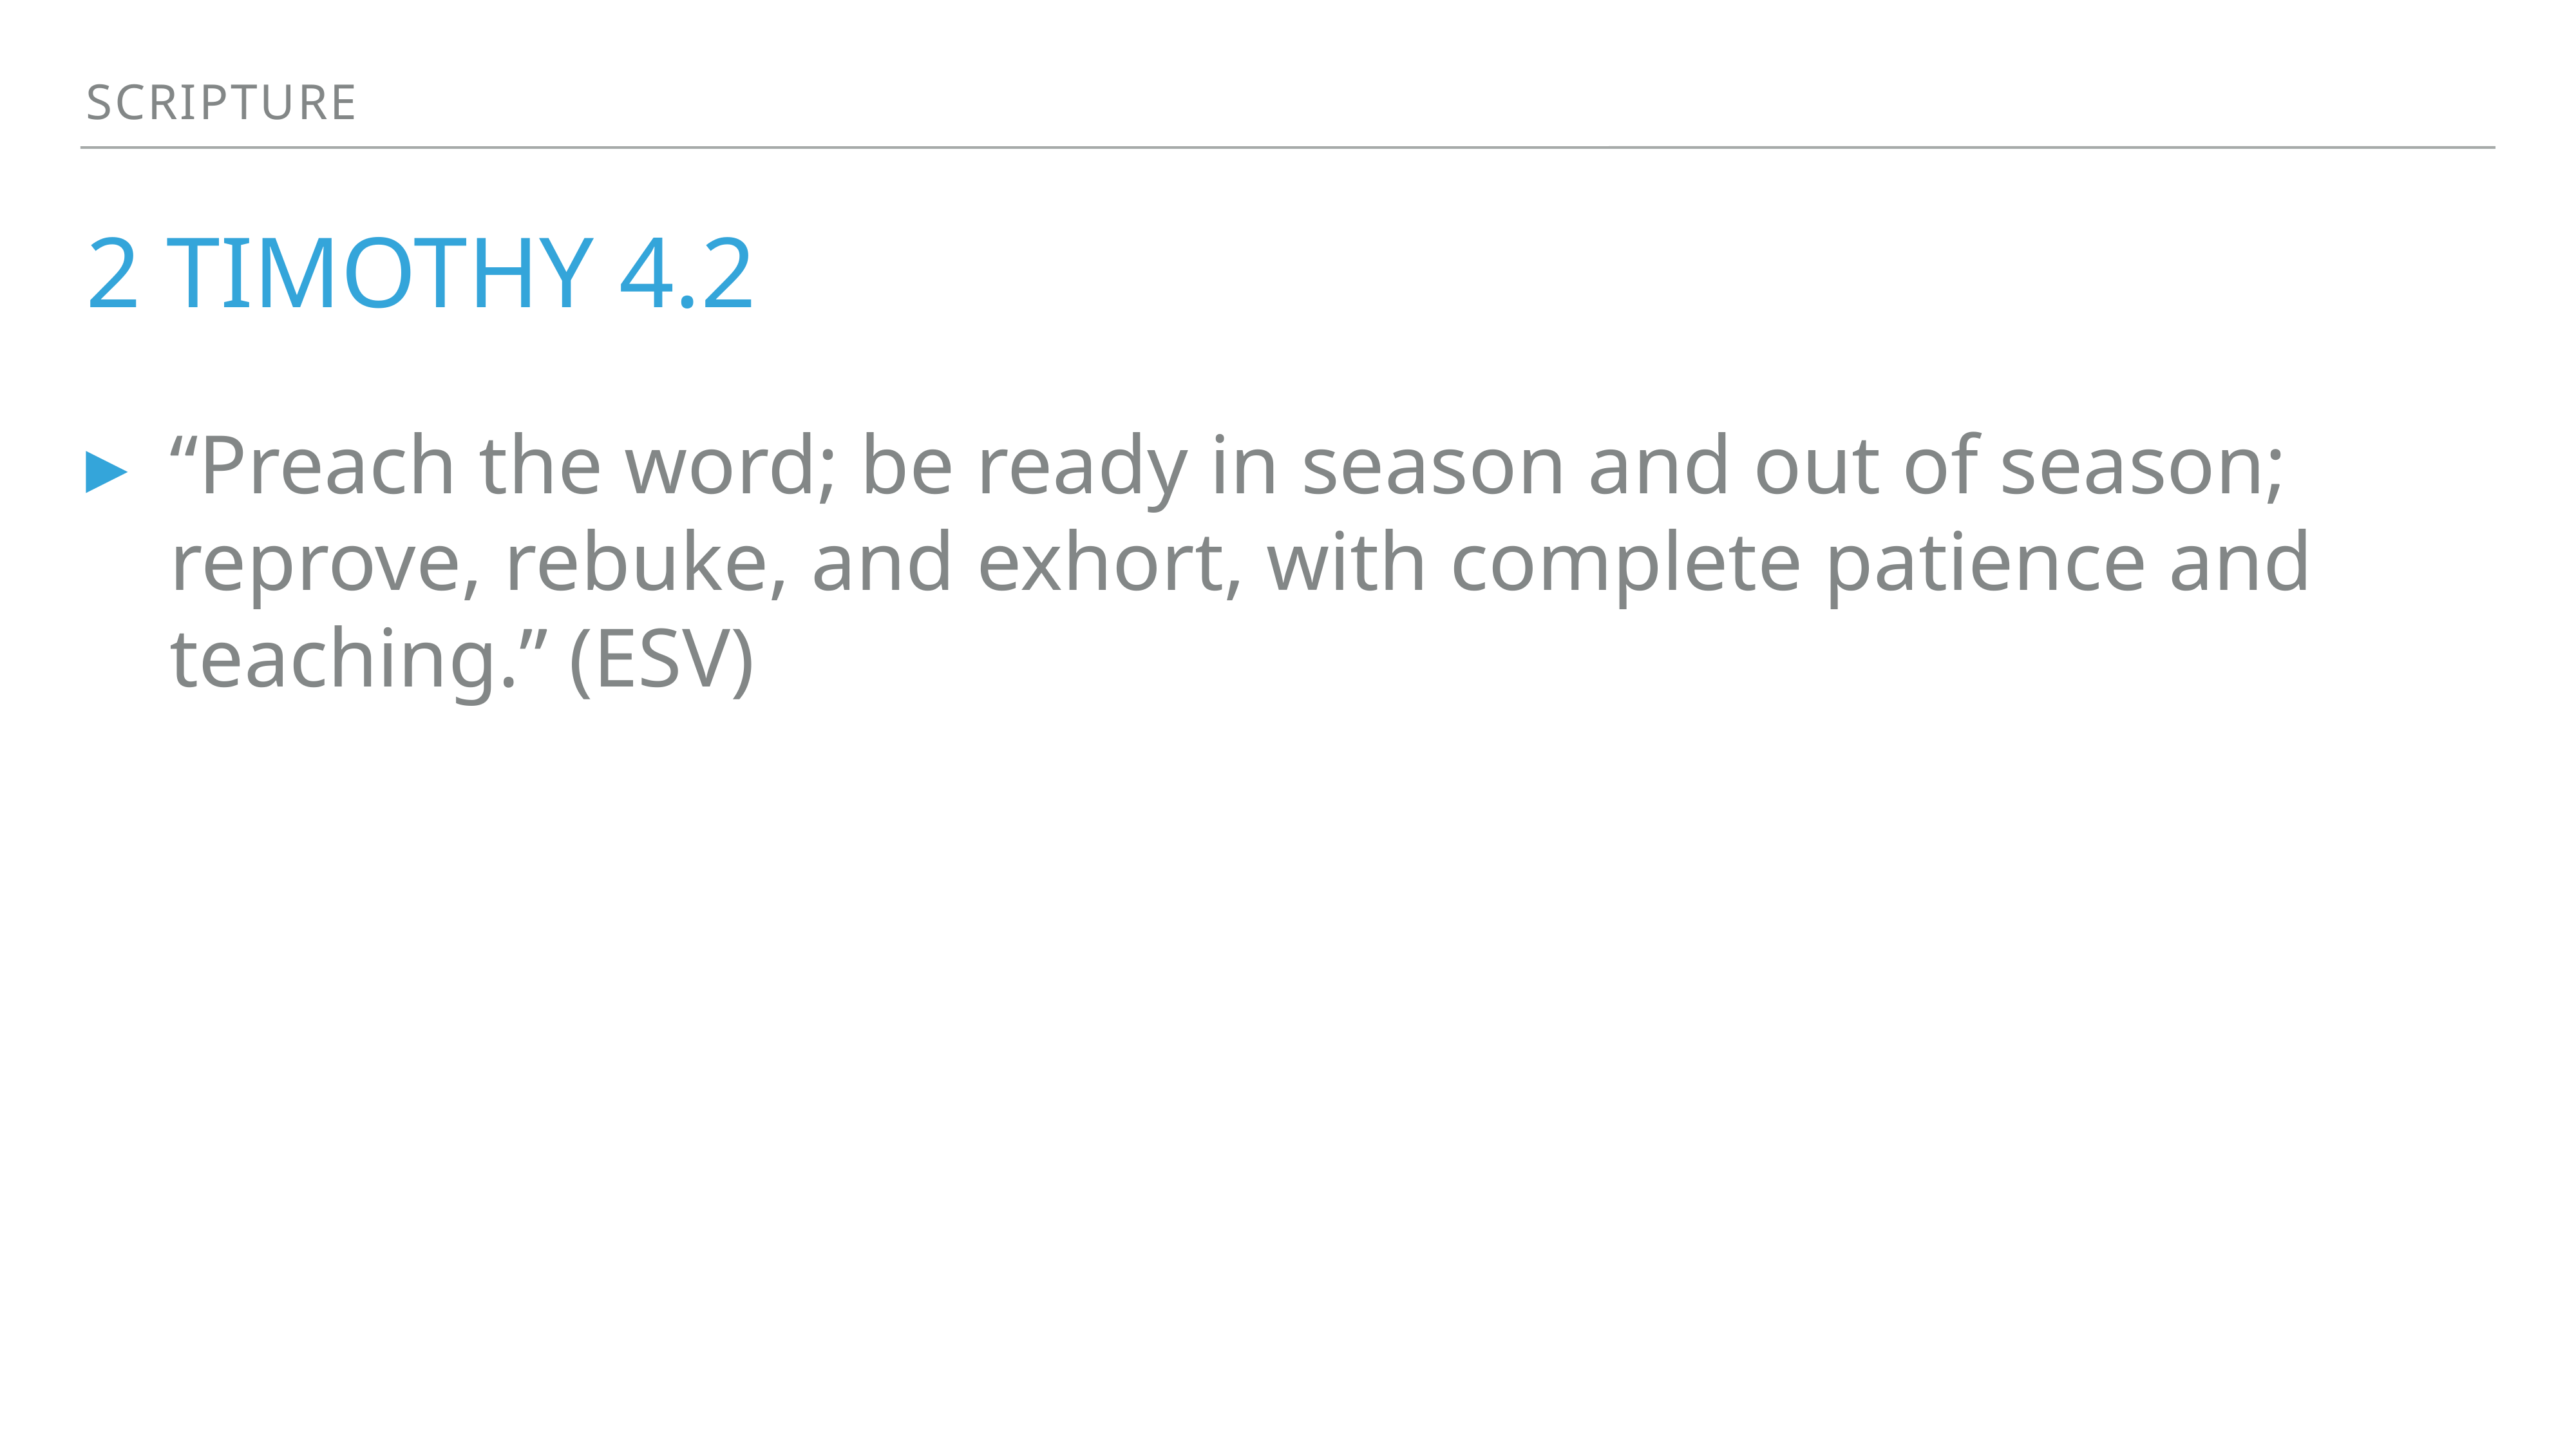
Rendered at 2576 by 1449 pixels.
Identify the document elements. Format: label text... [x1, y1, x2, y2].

title 2 Timothy 4.2 [80, 227, 2496, 336]
list Scripture [80, 66, 2295, 135]
list “Preach the word; be ready in season and out of season; reprove, rebuke, and exhort, with complete patience and teaching.” (ESV) [80, 407, 2496, 1316]
